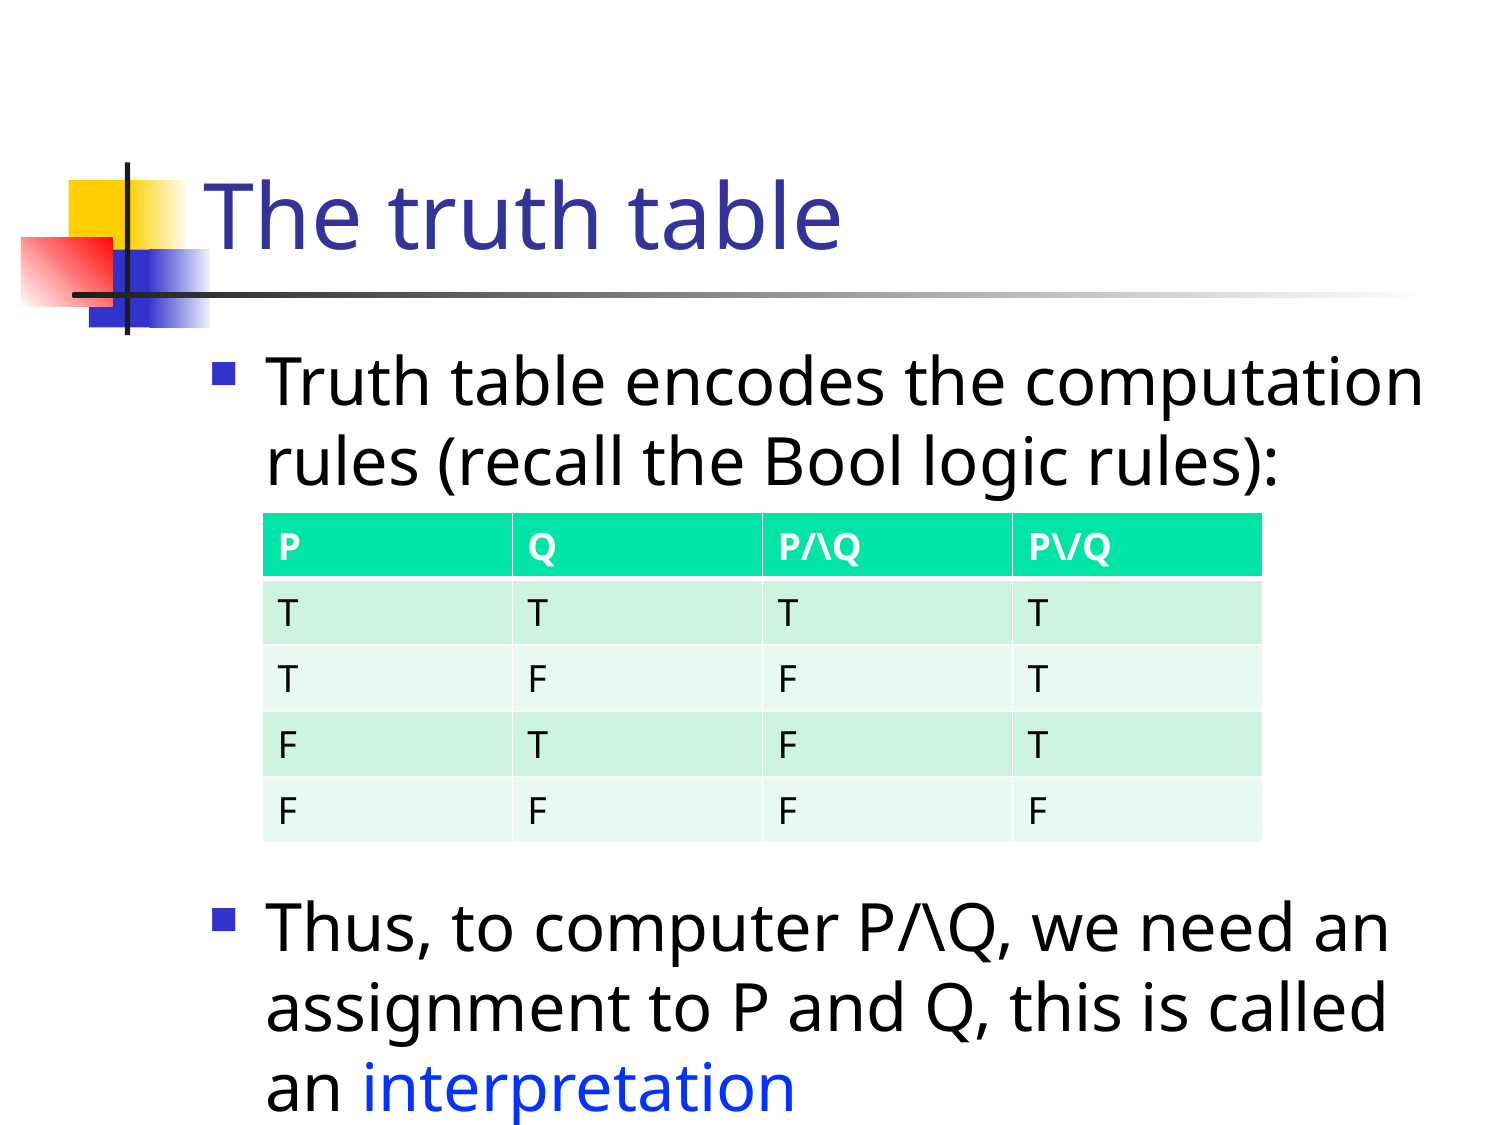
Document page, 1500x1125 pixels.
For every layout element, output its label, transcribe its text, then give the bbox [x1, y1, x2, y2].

list Truth table encodes the computation rules (recall the Bool logic rules): Thus, to computer P/\Q, we need an assignment to P and Q, this is called an interpretation [193, 331, 1469, 1006]
table_cell T [513, 581, 762, 644]
table_cell T [1013, 581, 1262, 644]
table_cell T [763, 581, 1012, 644]
table_header P\/Q [1013, 513, 1262, 576]
table_cell F [763, 712, 1012, 776]
table_cell F [513, 646, 762, 710]
table_cell T [263, 581, 512, 644]
table_cell T [1013, 712, 1262, 776]
table_cell T [1013, 646, 1262, 710]
table_cell F [1013, 778, 1262, 842]
table_cell F [763, 646, 1012, 710]
table_cell T [263, 646, 512, 710]
table_header P [263, 513, 512, 576]
table_cell F [513, 778, 762, 842]
table_header P/\Q [763, 513, 1012, 576]
table_header Q [513, 513, 762, 576]
table_cell T [513, 712, 762, 776]
table_cell F [263, 712, 512, 776]
title The truth table [188, 35, 1468, 275]
table_cell F [763, 778, 1012, 842]
table_cell F [263, 778, 512, 842]
